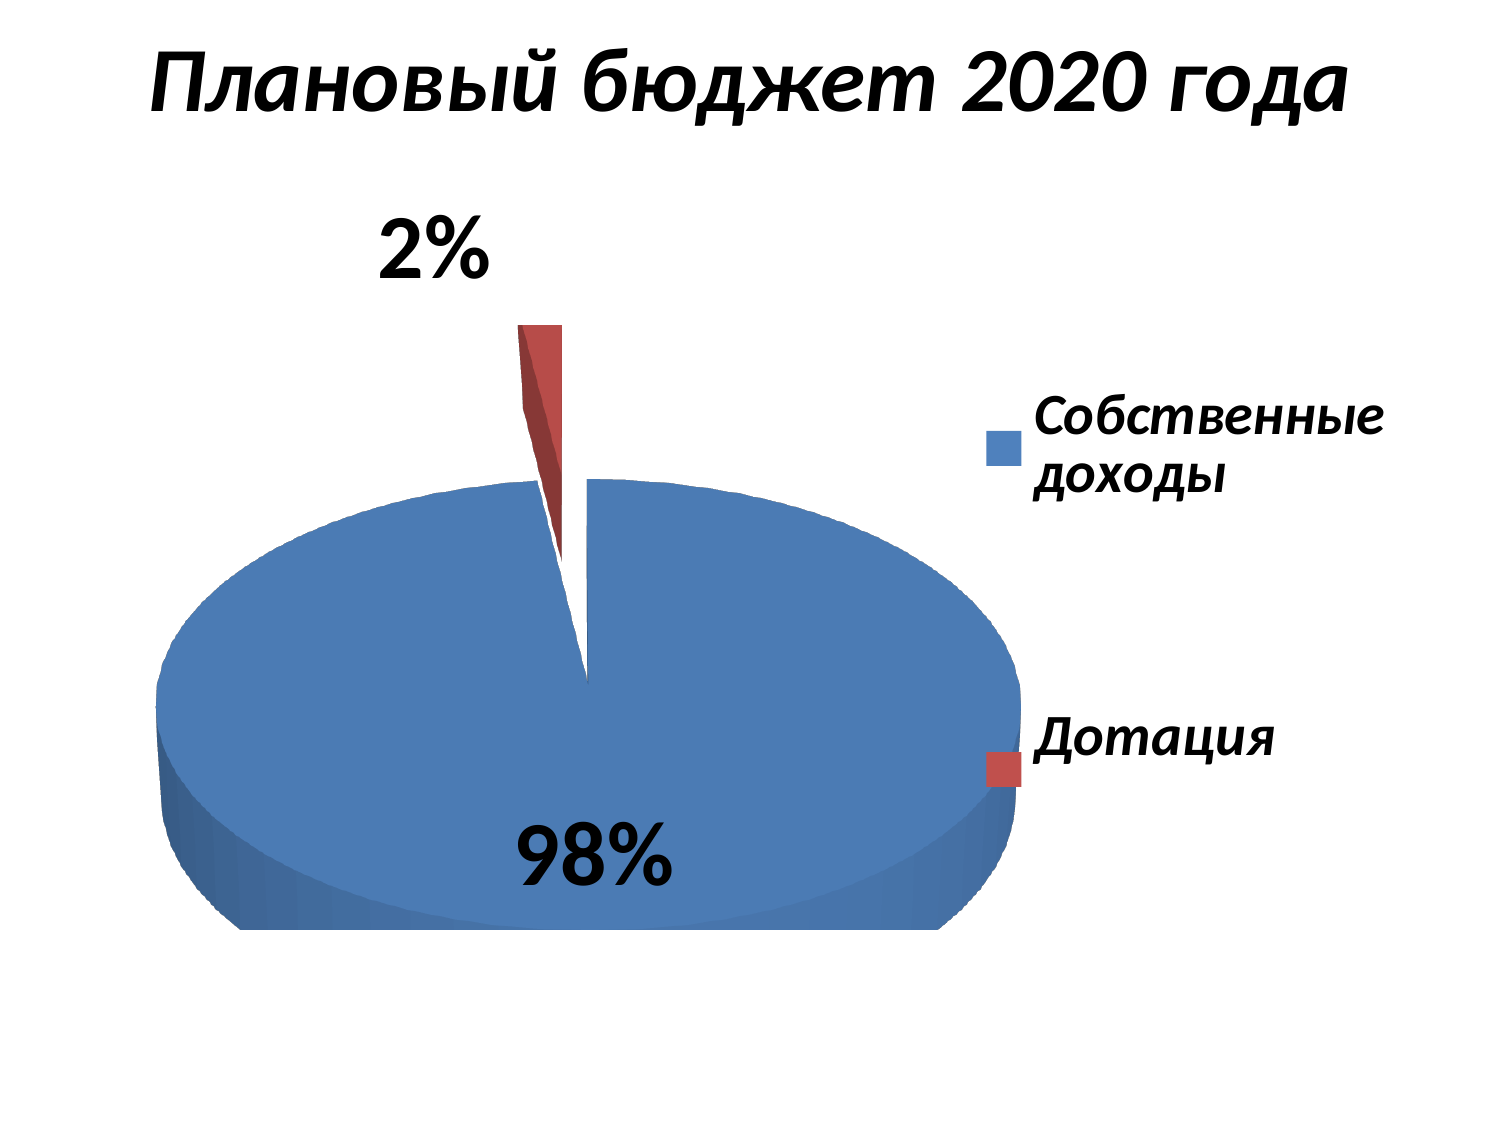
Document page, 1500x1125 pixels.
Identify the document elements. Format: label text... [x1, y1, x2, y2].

title Плановый бюджет 2020 года [75, 0, 1425, 149]
chart [0, 184, 1500, 1071]
